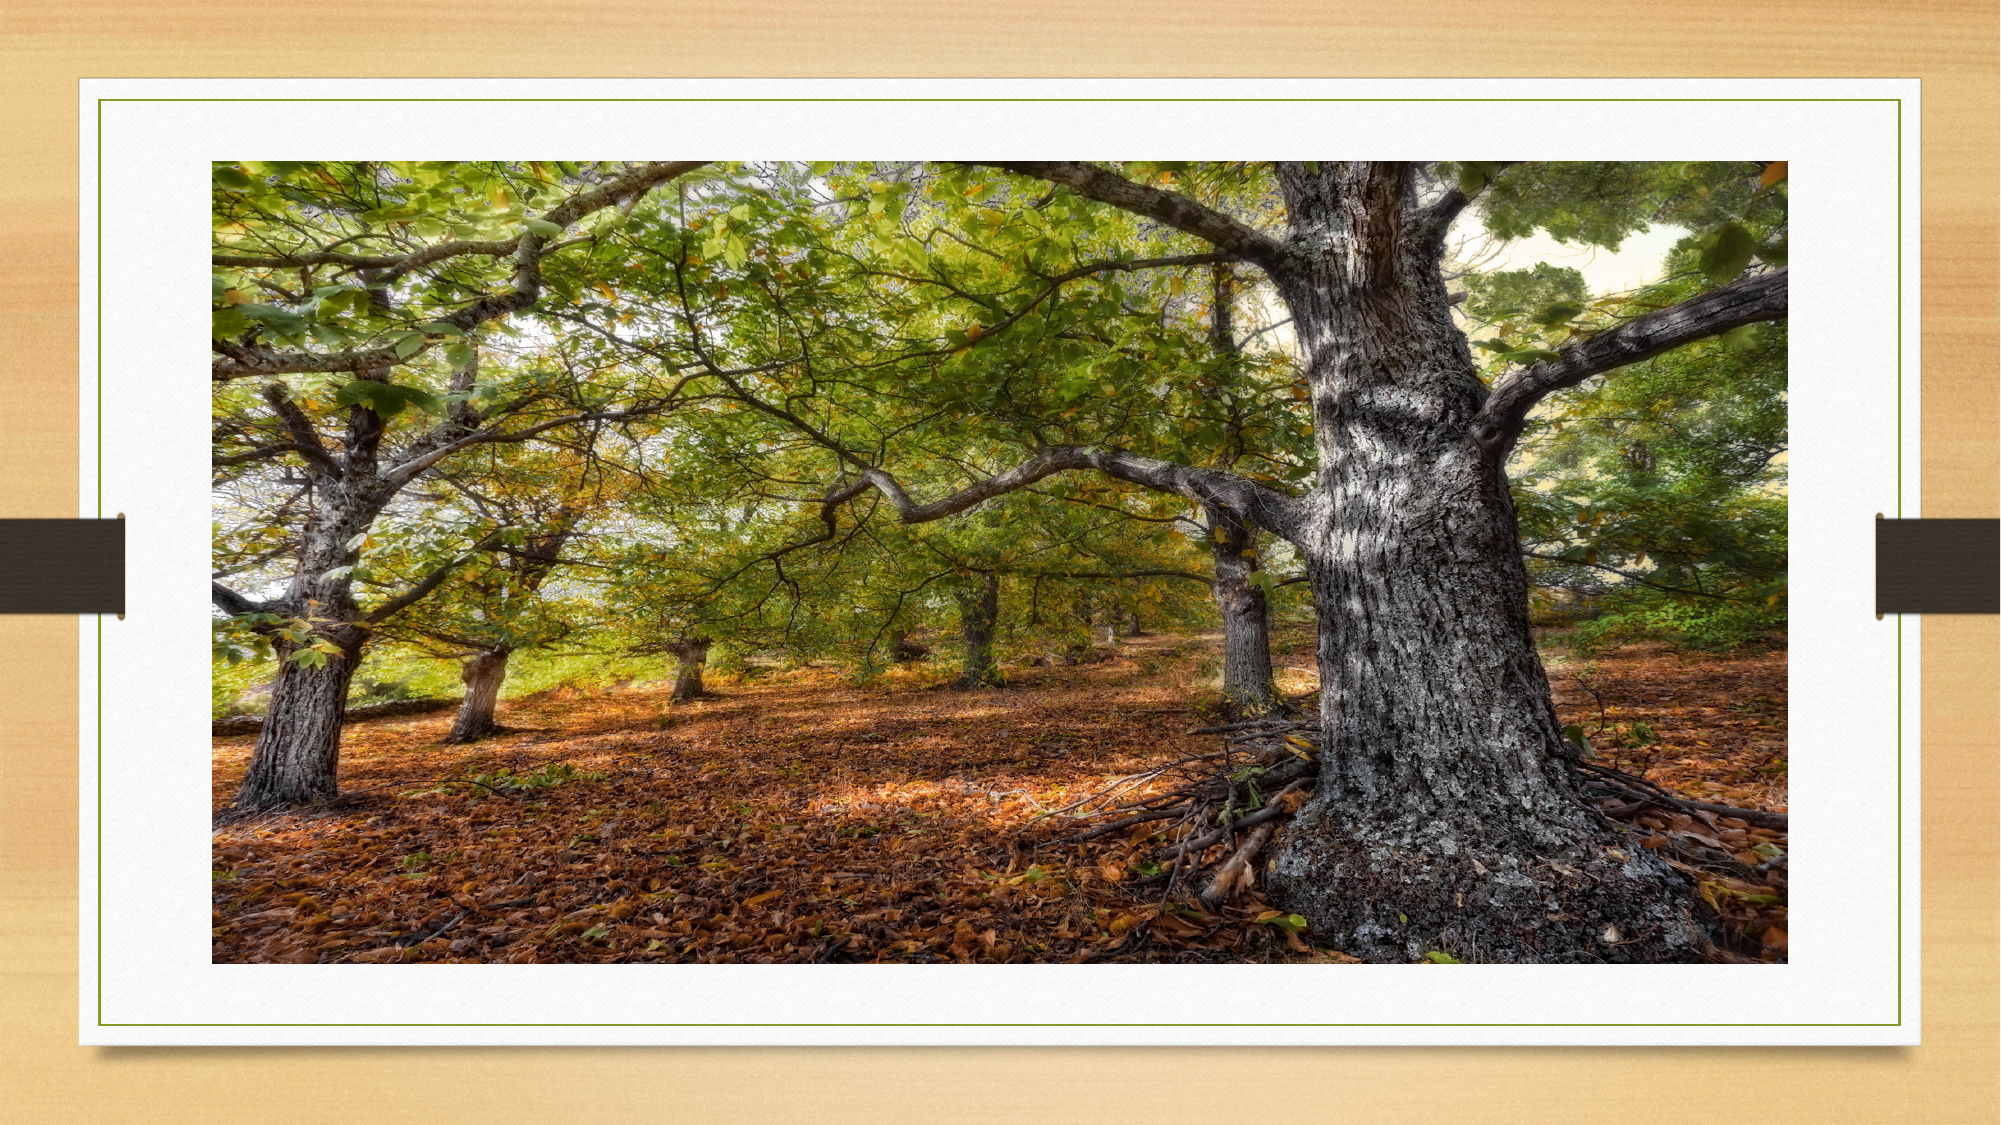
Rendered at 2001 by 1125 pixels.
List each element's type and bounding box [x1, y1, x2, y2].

list [212, 160, 1788, 964]
picture [0, 0, 2001, 1125]
